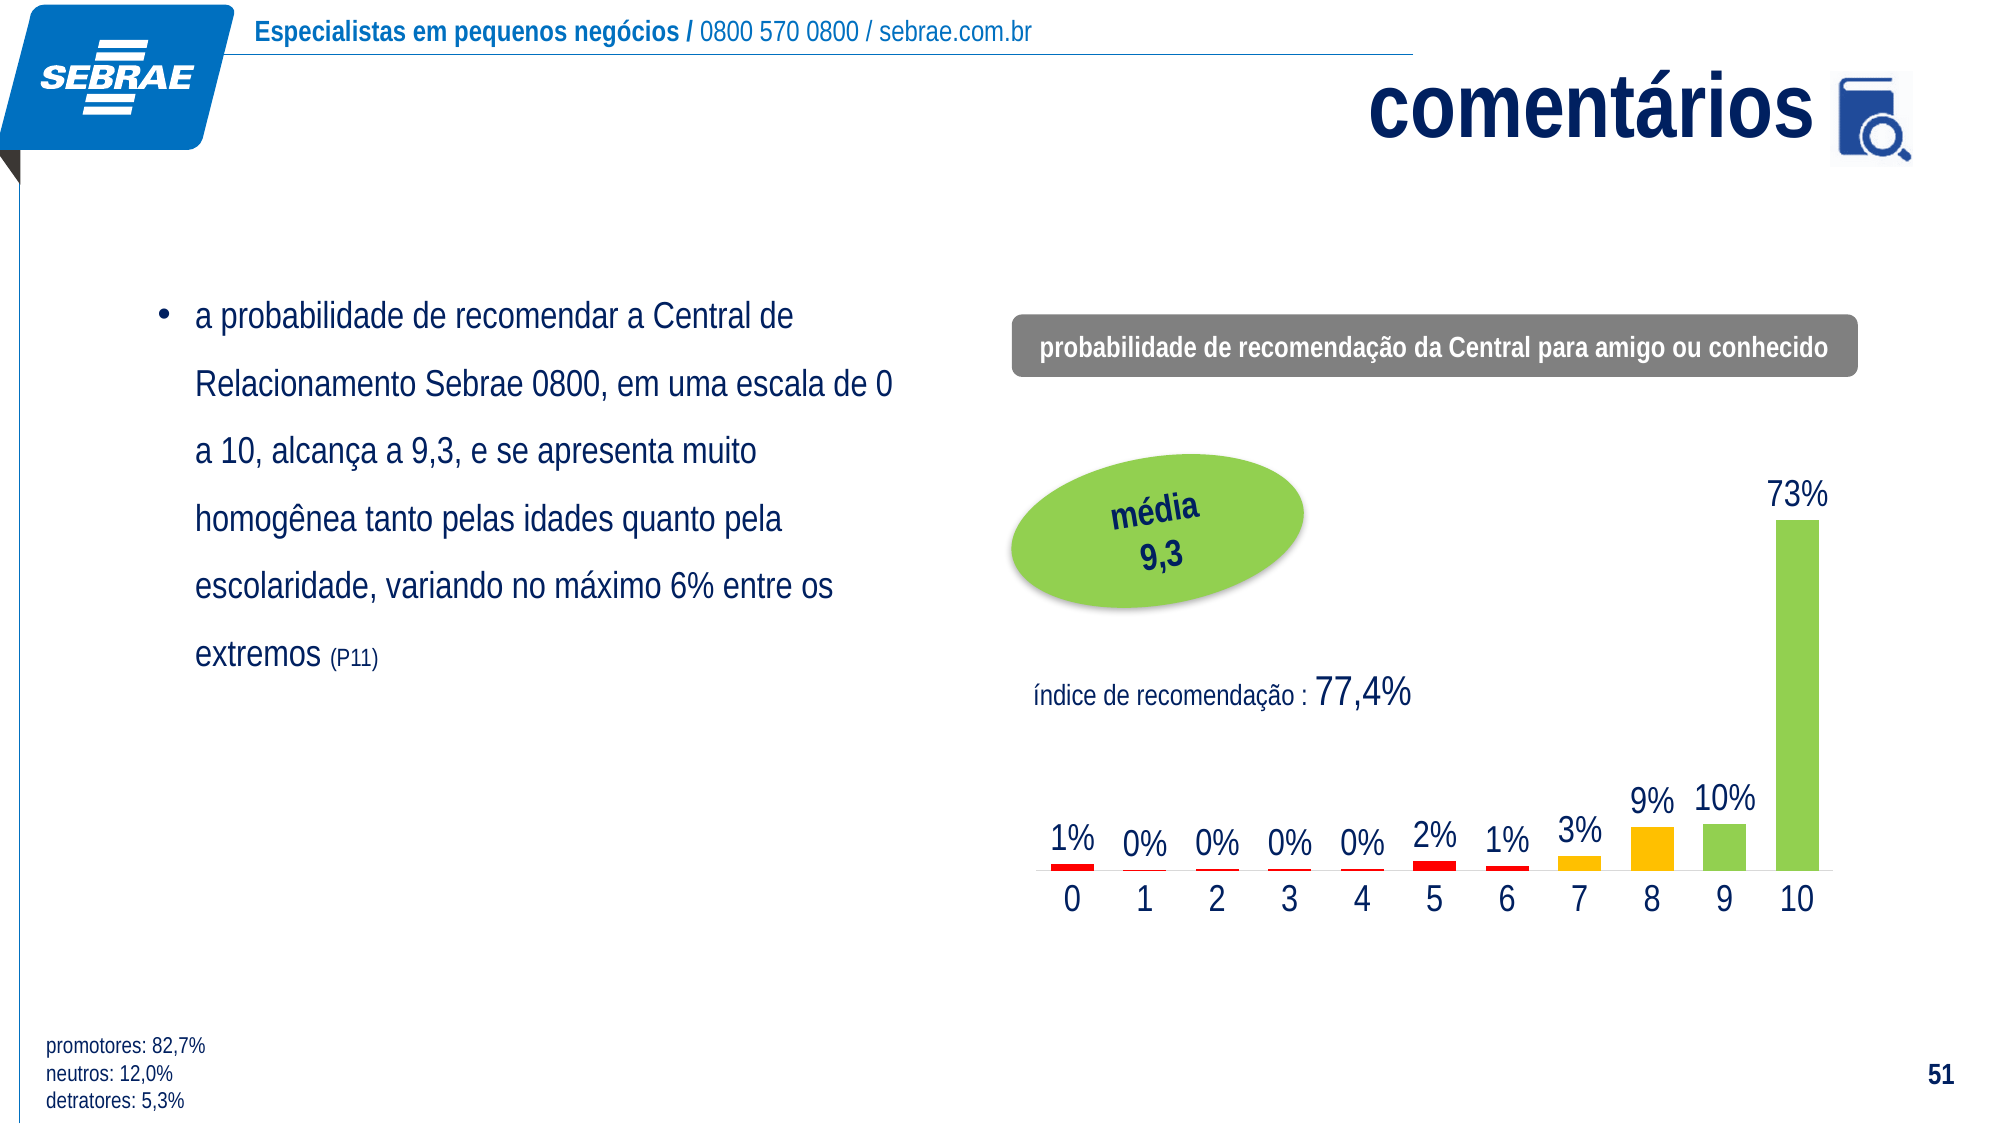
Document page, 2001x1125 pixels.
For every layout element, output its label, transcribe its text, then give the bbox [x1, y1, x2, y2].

slide_number 51 [1519, 1042, 1970, 1103]
text_box probabilidade de recomendação da Central para amigo ou conhecido [1011, 314, 1858, 377]
text_box a probabilidade de recomendar a Central de Relacionamento Sebrae 0800, em uma escala de 0 a 10, alcança a 9,3, e se apresenta muito homogênea tanto pelas idades quanto pela escolaridade, variando no máximo 6% entre os extremos (P11) [143, 261, 929, 657]
text_box promotores: 82,7% neutros: 12,0% detratores: 5,3% [31, 1023, 533, 1121]
picture [1830, 71, 1913, 167]
chart [1011, 427, 1858, 960]
text_box comentários [337, 51, 1831, 197]
